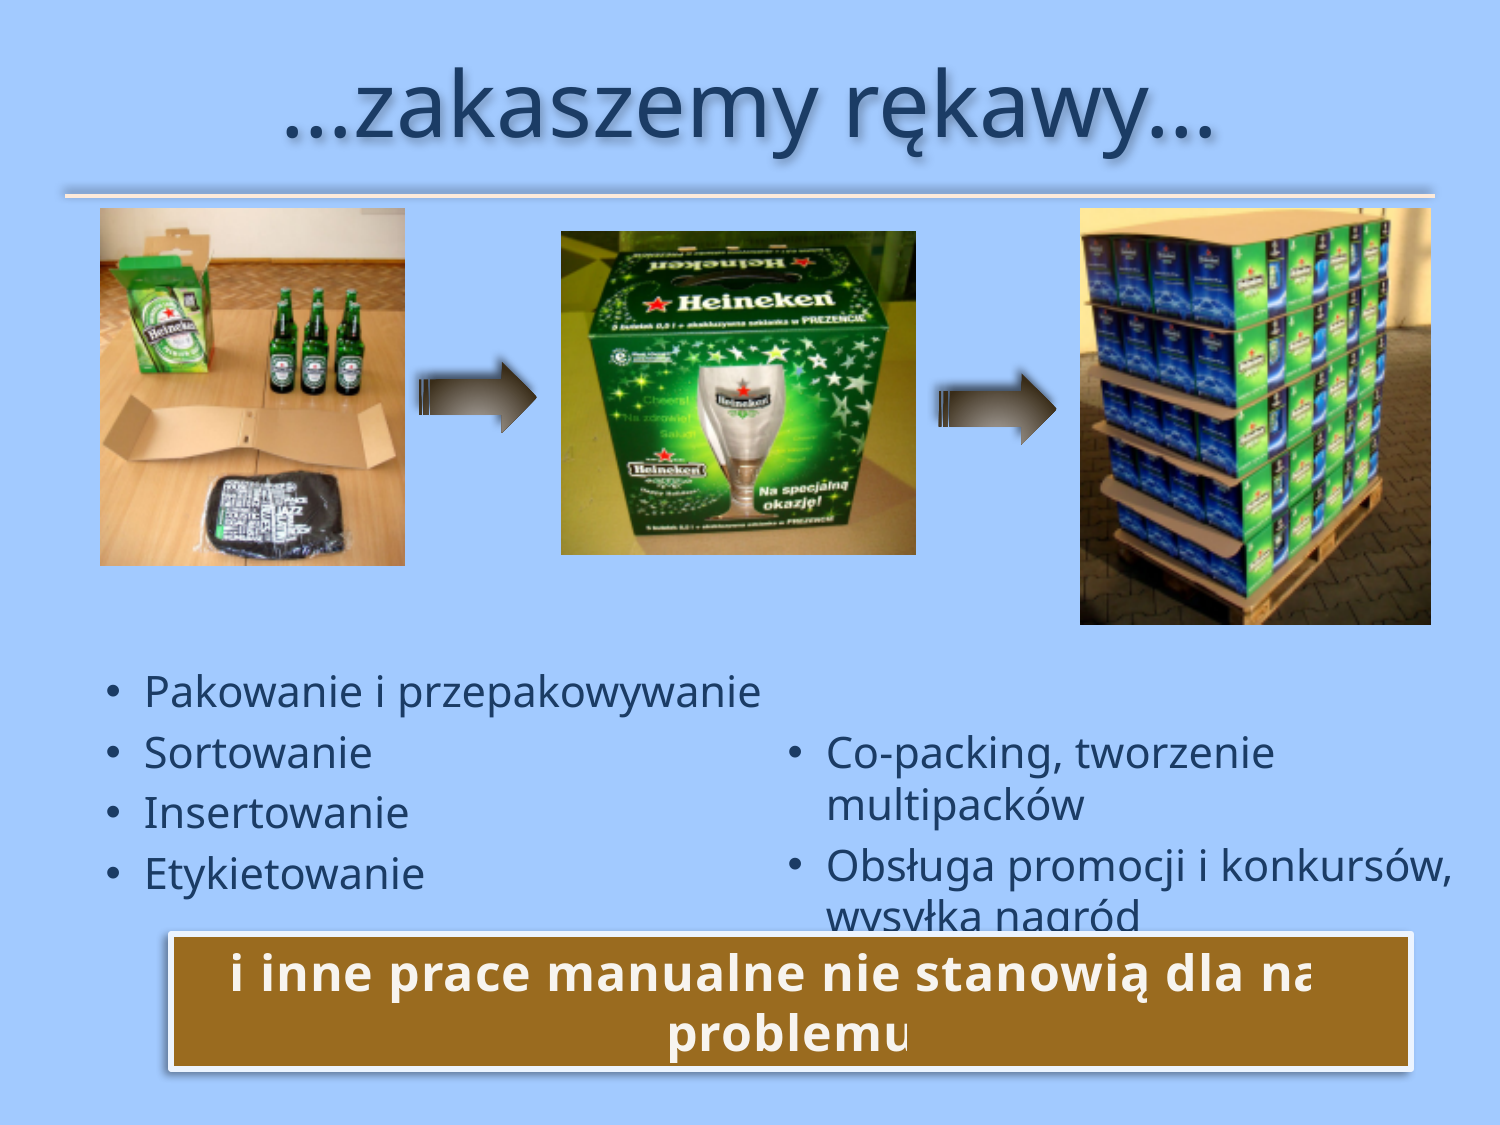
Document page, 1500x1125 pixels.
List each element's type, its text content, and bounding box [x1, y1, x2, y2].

picture [100, 207, 405, 566]
text_box [943, 391, 948, 427]
text_box [949, 373, 1058, 445]
picture [1080, 207, 1431, 625]
picture [560, 231, 916, 555]
title …zakaszemy rękawy… [75, 7, 1425, 195]
text_box [423, 379, 429, 415]
text_box [430, 361, 538, 433]
text_box [938, 391, 942, 427]
list Pakowanie i przepakowywanie Sortowanie Insertowanie Etykietowanie Co-packing, tworzenie multipacków Obsługa promocji i konkursów, wysyłka nagród [76, 656, 1471, 1000]
text_box i inne prace manualne nie stanowią dla nas problemu [168, 931, 1414, 1072]
